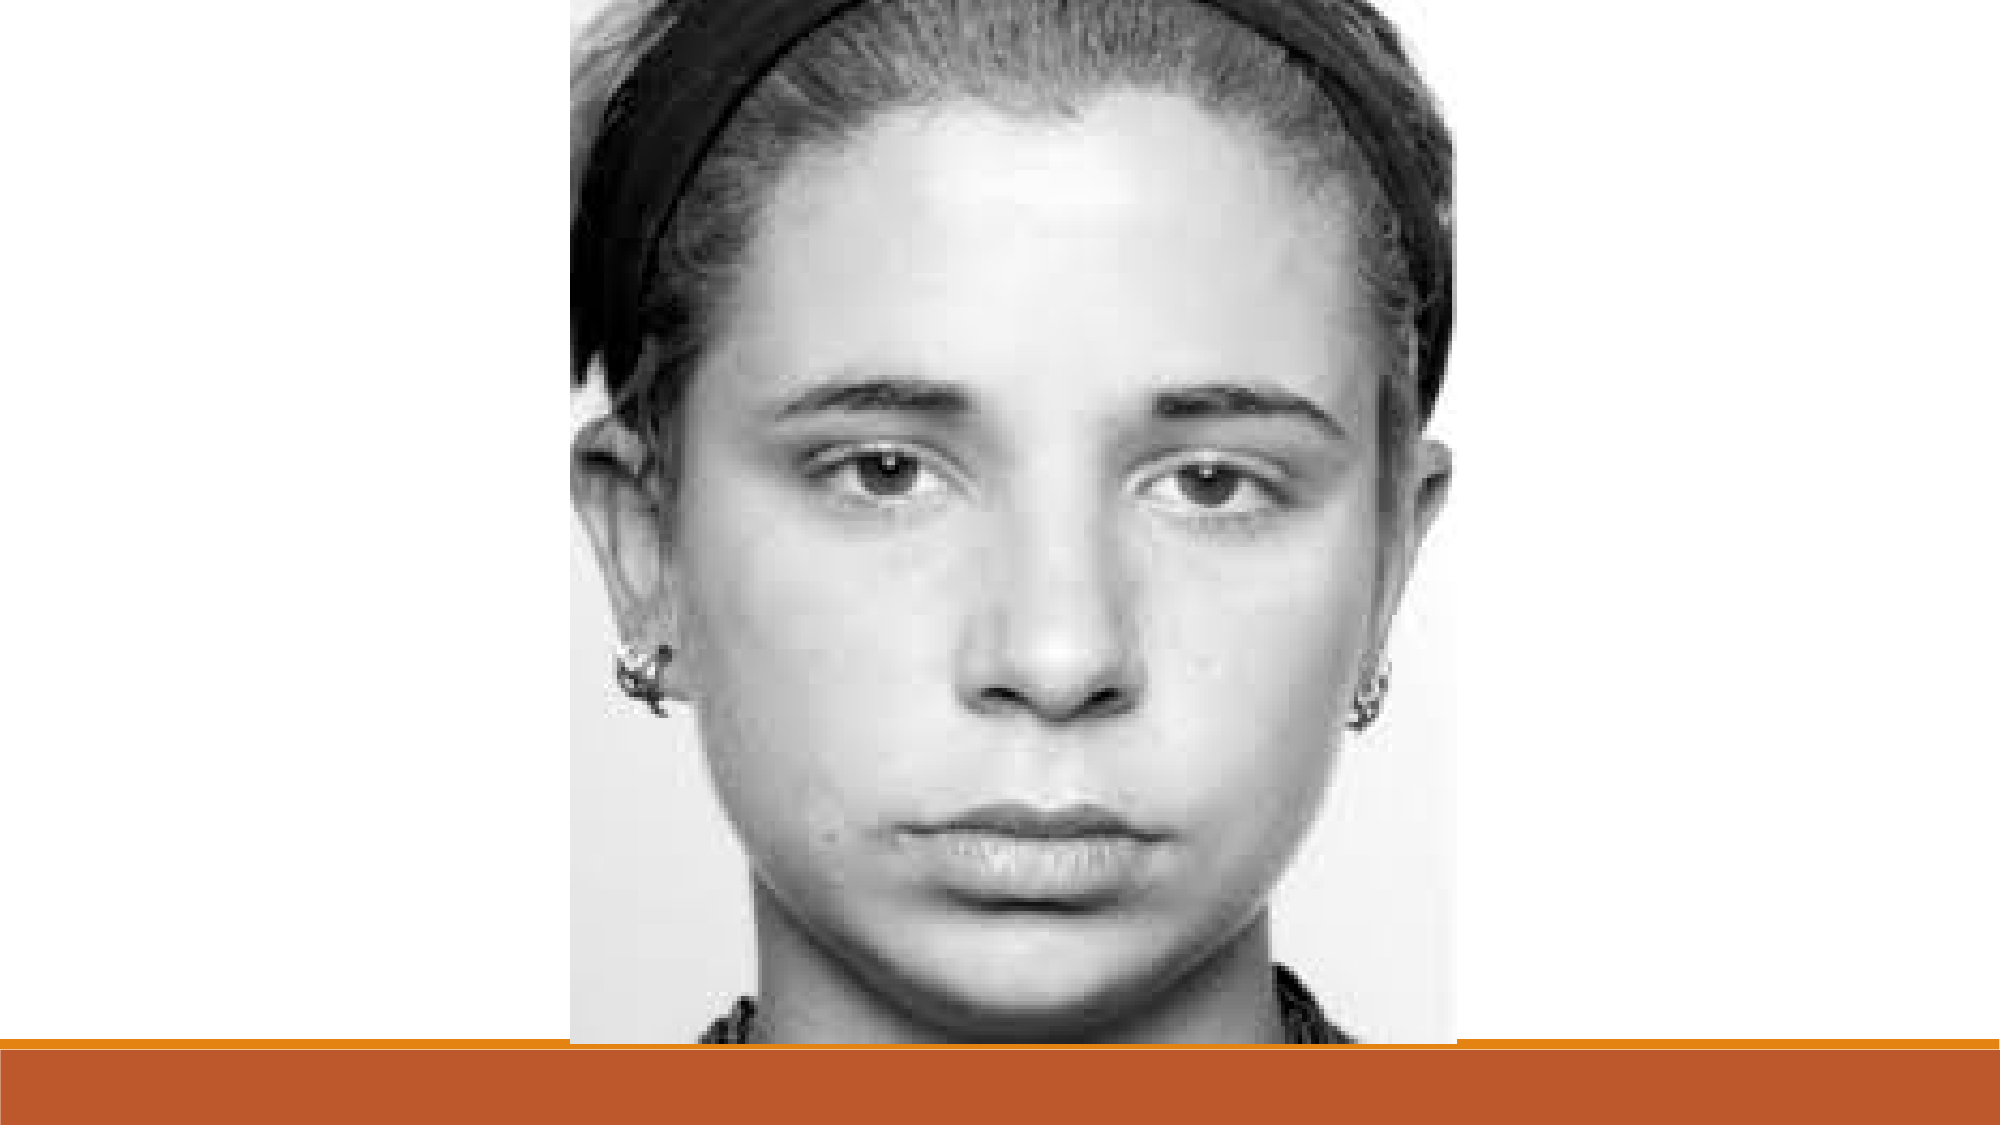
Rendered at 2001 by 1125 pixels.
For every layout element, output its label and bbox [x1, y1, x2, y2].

picture [569, 0, 1457, 1045]
